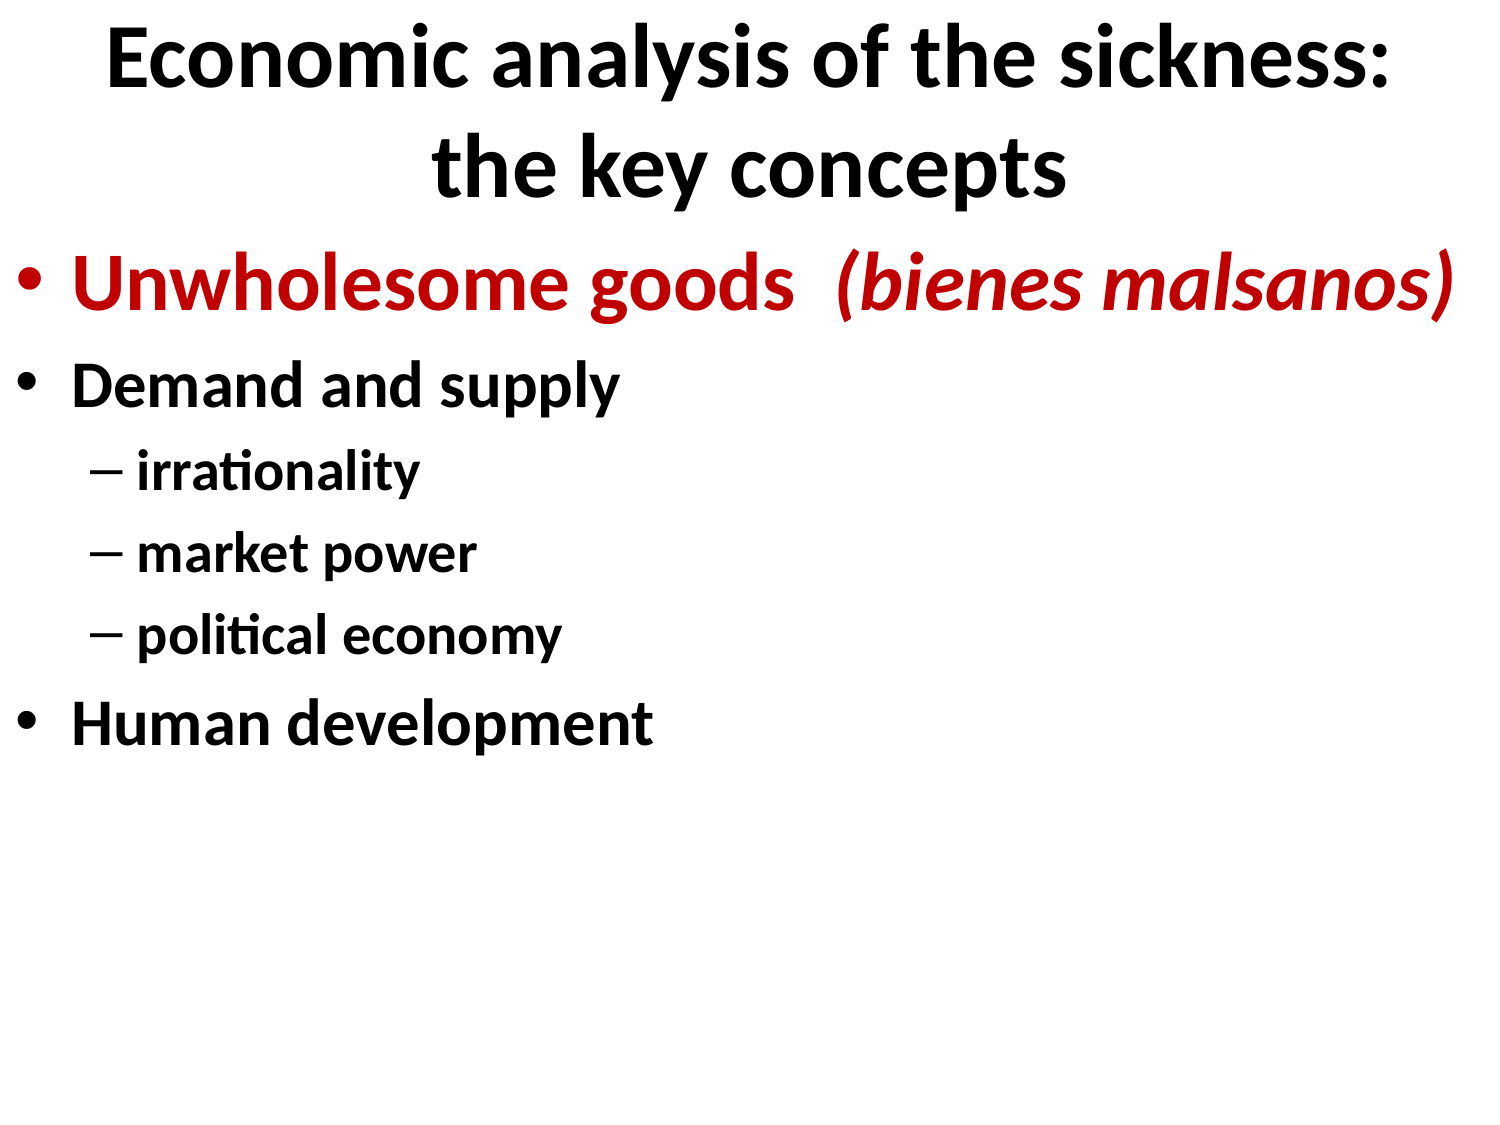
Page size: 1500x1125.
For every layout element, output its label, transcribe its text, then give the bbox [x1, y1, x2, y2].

list Unwholesome goods (bienes malsanos) Demand and supply irrationality market power political economy Human development [0, 219, 1500, 1123]
title Economic analysis of the sickness: the key concepts [0, 0, 1500, 212]
